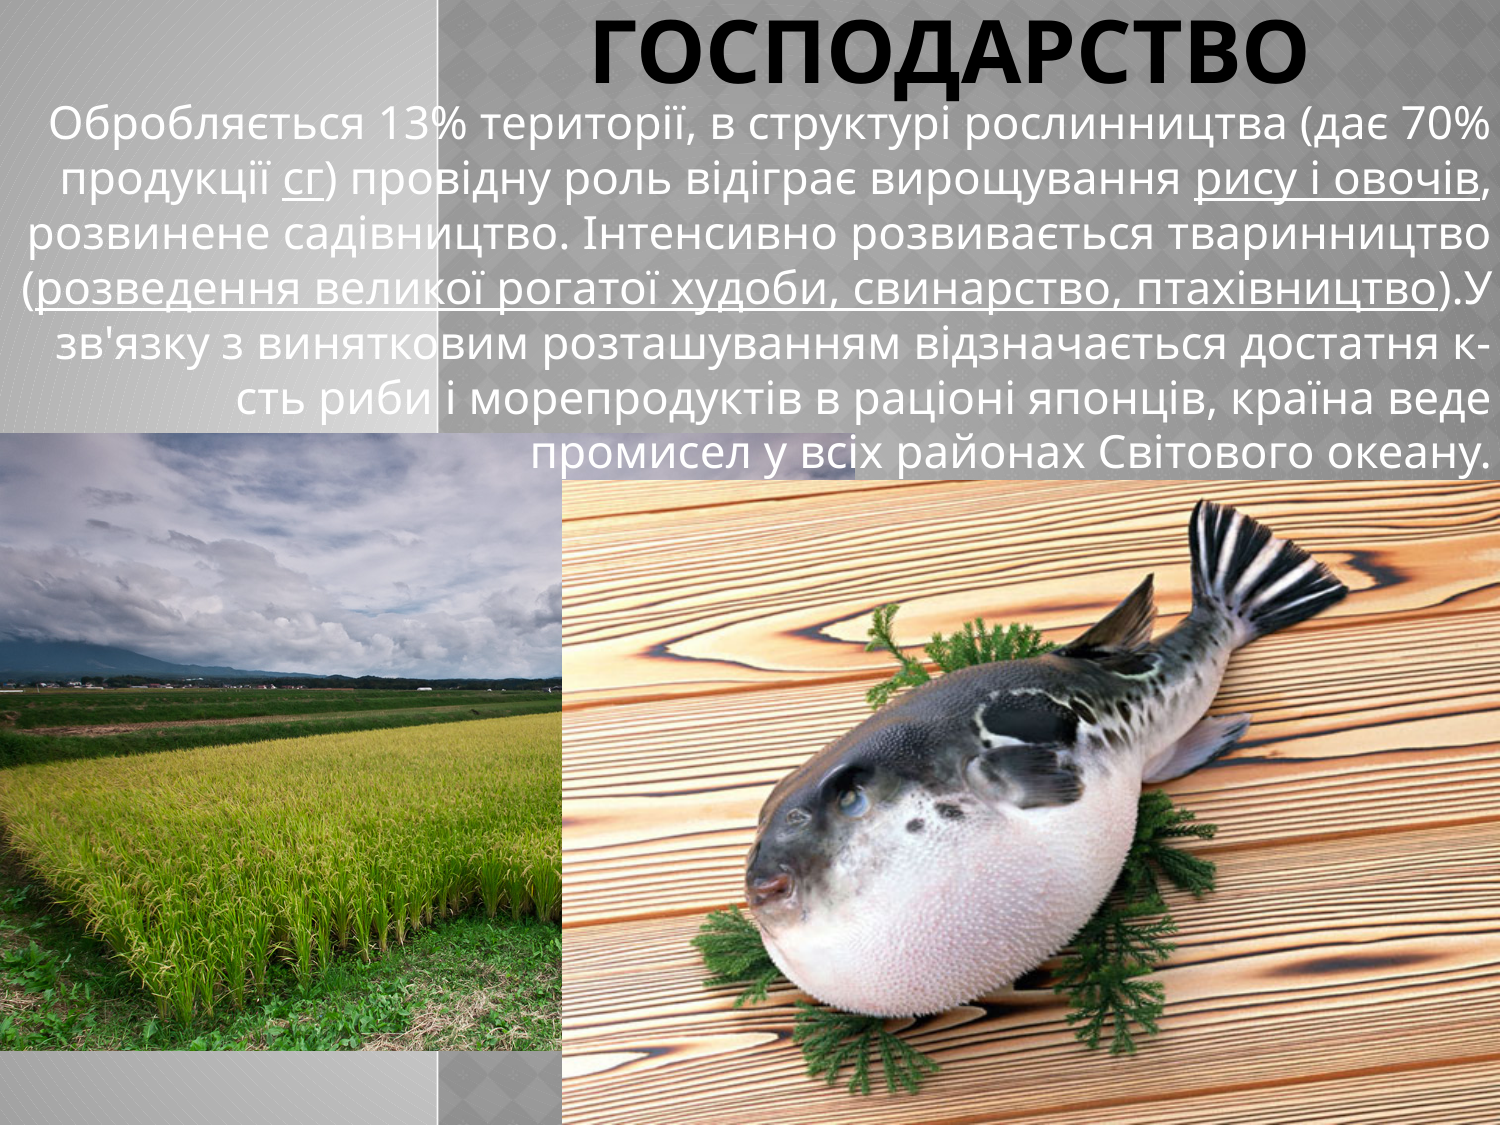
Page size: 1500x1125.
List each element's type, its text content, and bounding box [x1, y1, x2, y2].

title Сільське господарство [187, 0, 1320, 93]
picture [0, 433, 1500, 1125]
subtitle Обробляється 13% території, в структурі рослинництва (дає 70% продукції сг) провідну роль відіграє вирощування рису і овочів, розвинене садівництво. Інтенсивно розвивається тваринництво (розведення великої рогатої худоби, свинарство, птахівництво).У зв'язку з винятковим розташуванням відзначається достатня к-сть риби і морепродуктів в раціоні японців, країна веде промисел у всіх районах Світового океану. [0, 93, 1500, 479]
